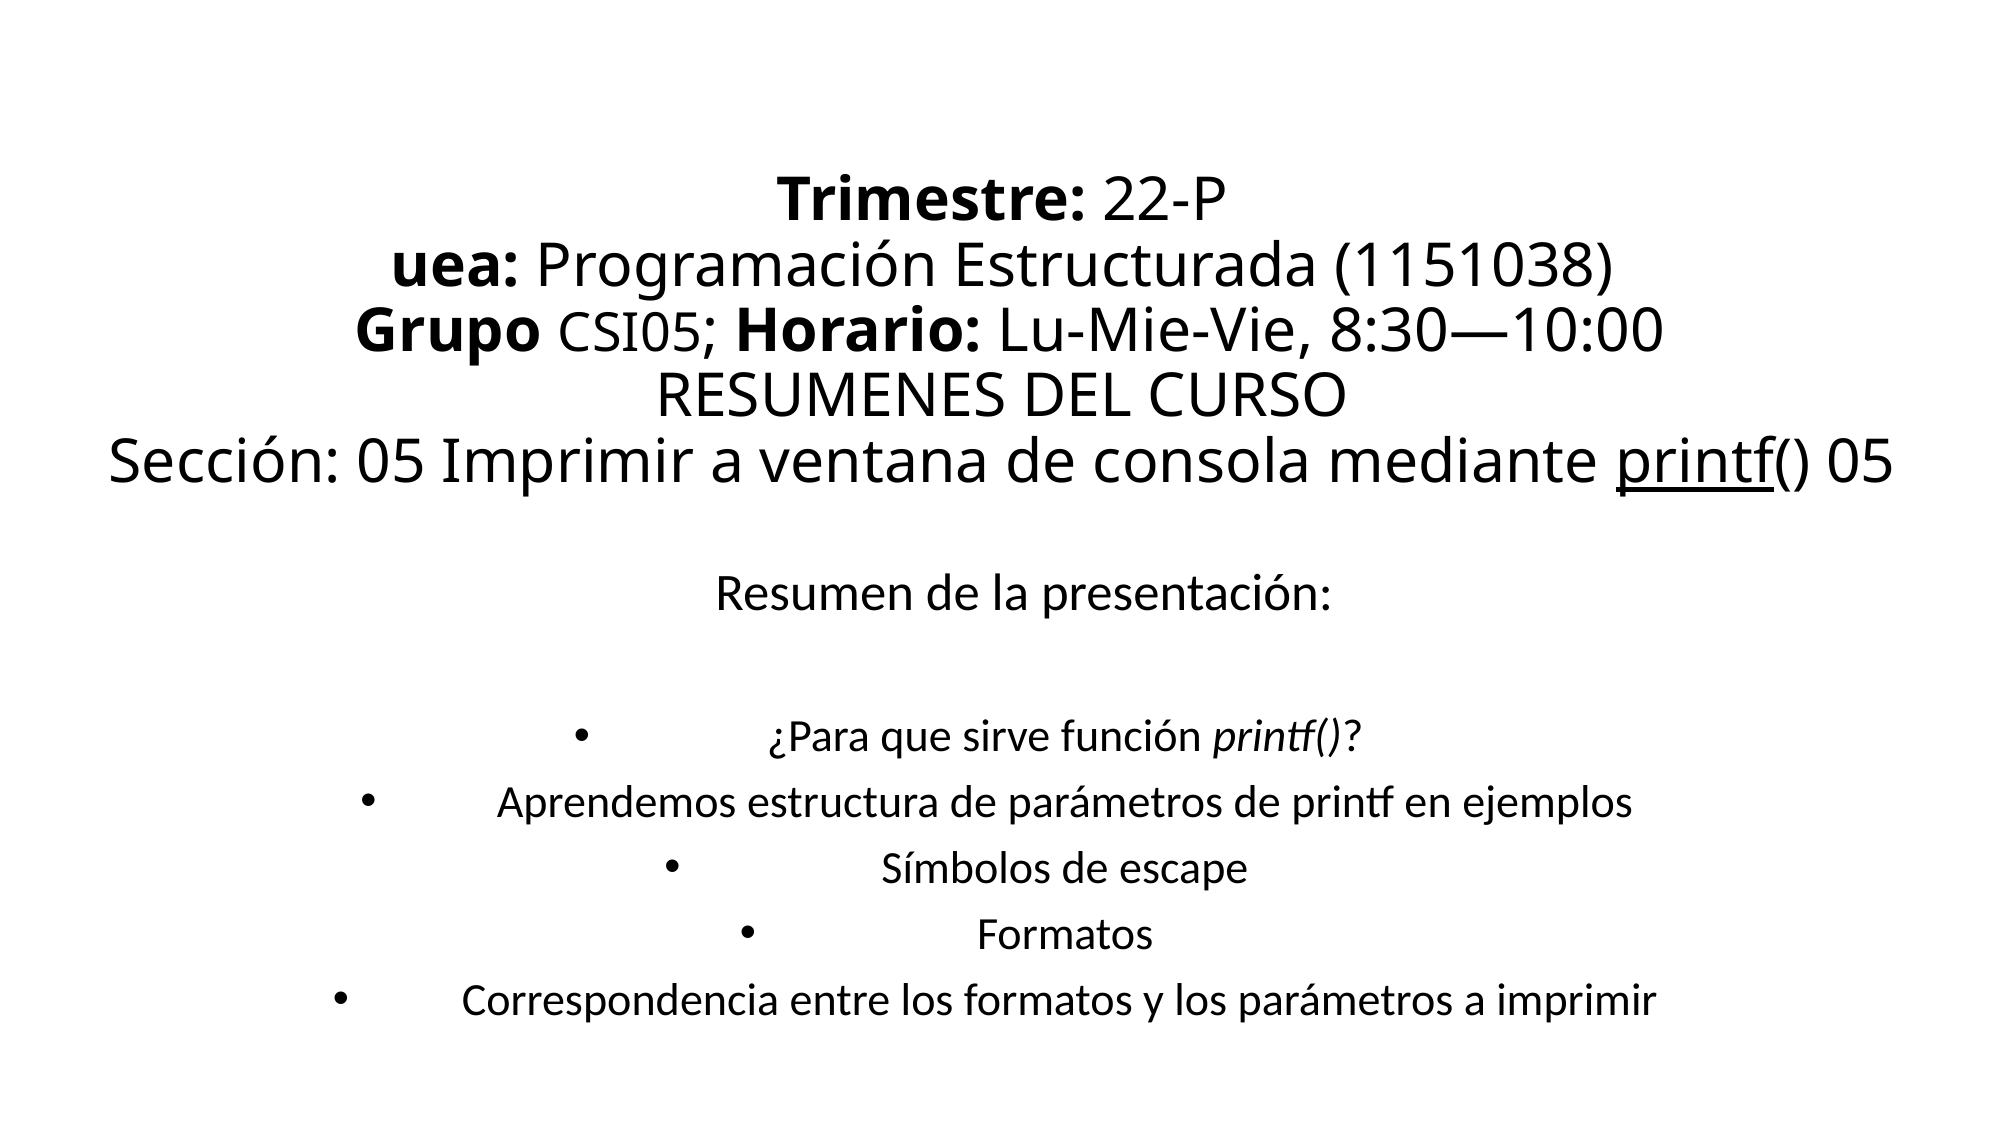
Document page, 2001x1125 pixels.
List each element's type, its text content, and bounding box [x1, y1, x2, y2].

subtitle Resumen de la presentación: ¿Para que sirve función printf()? Aprendemos estructura de parámetros de printf en ejemplos Símbolos de escape Formatos Correspondencia entre los formatos y los parámetros a imprimir [164, 478, 1896, 1034]
title Trimestre: 22-P uea: Programación Estructurada (1151038) Grupo CSI05; Horario: Lu-Mie-Vie, 8:30—10:00 RESUMENES DEL CURSO Sección: 05 Imprimir a ventana de consola mediante printf() 05 [78, 100, 1927, 504]
